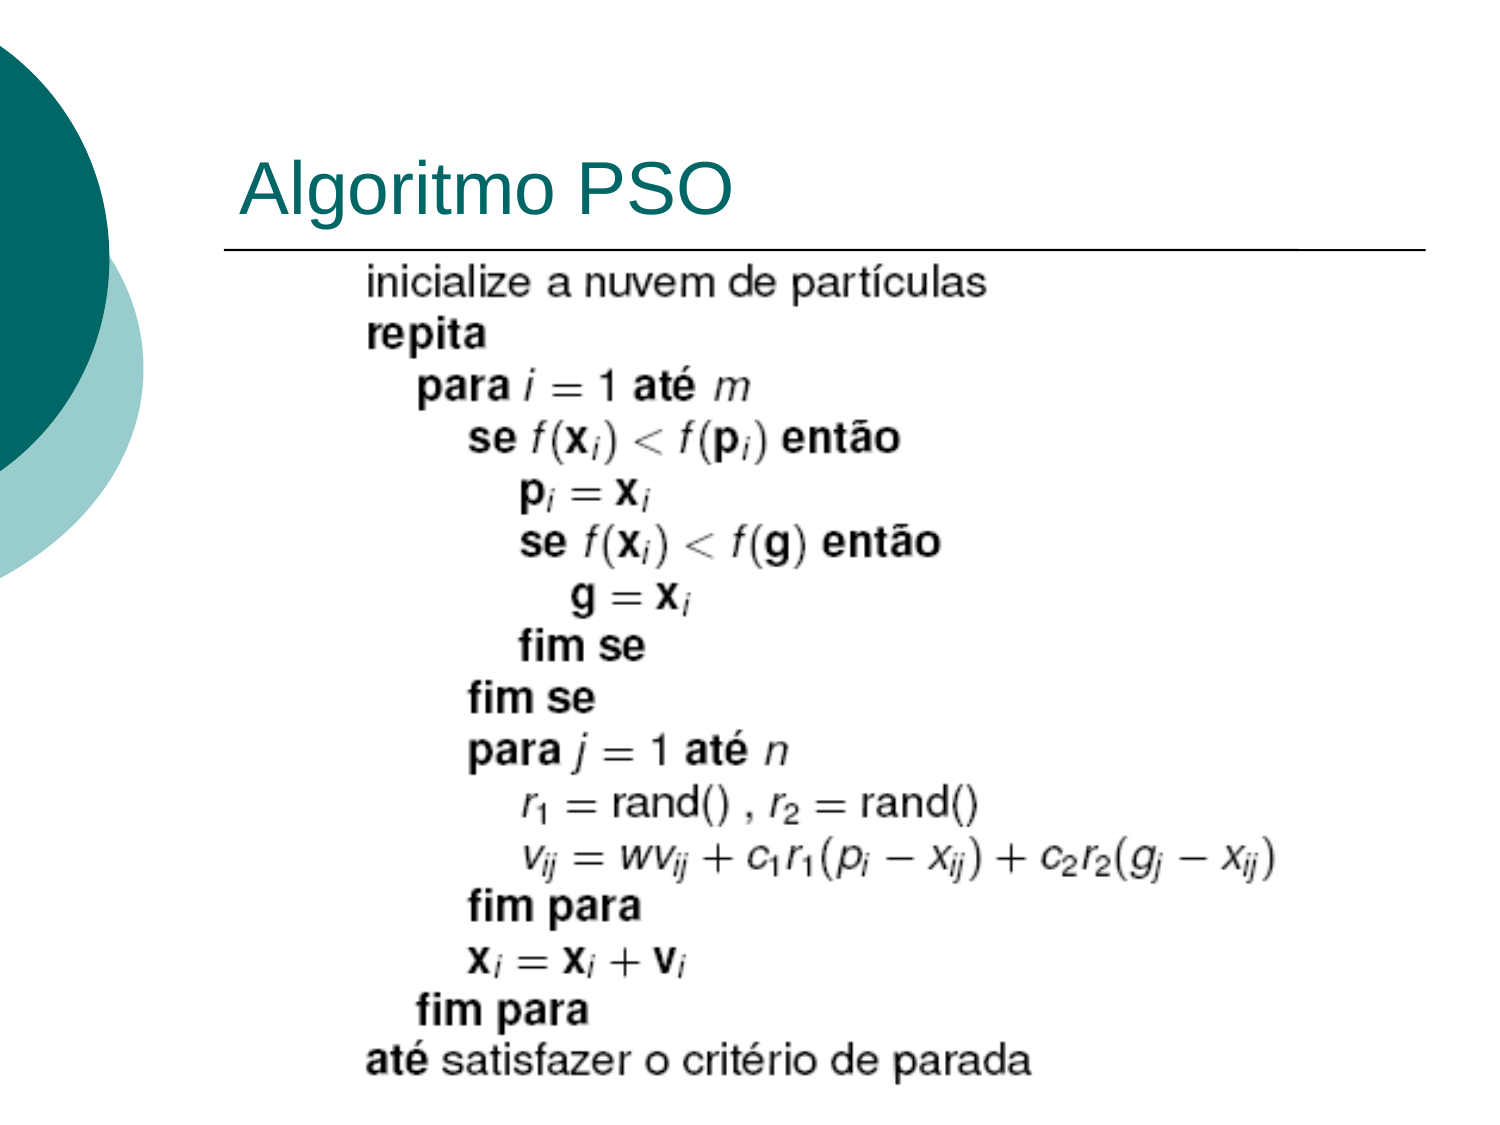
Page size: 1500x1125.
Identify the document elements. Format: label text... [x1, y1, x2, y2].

picture [348, 255, 1301, 1095]
title Algoritmo PSO [224, 49, 1425, 237]
